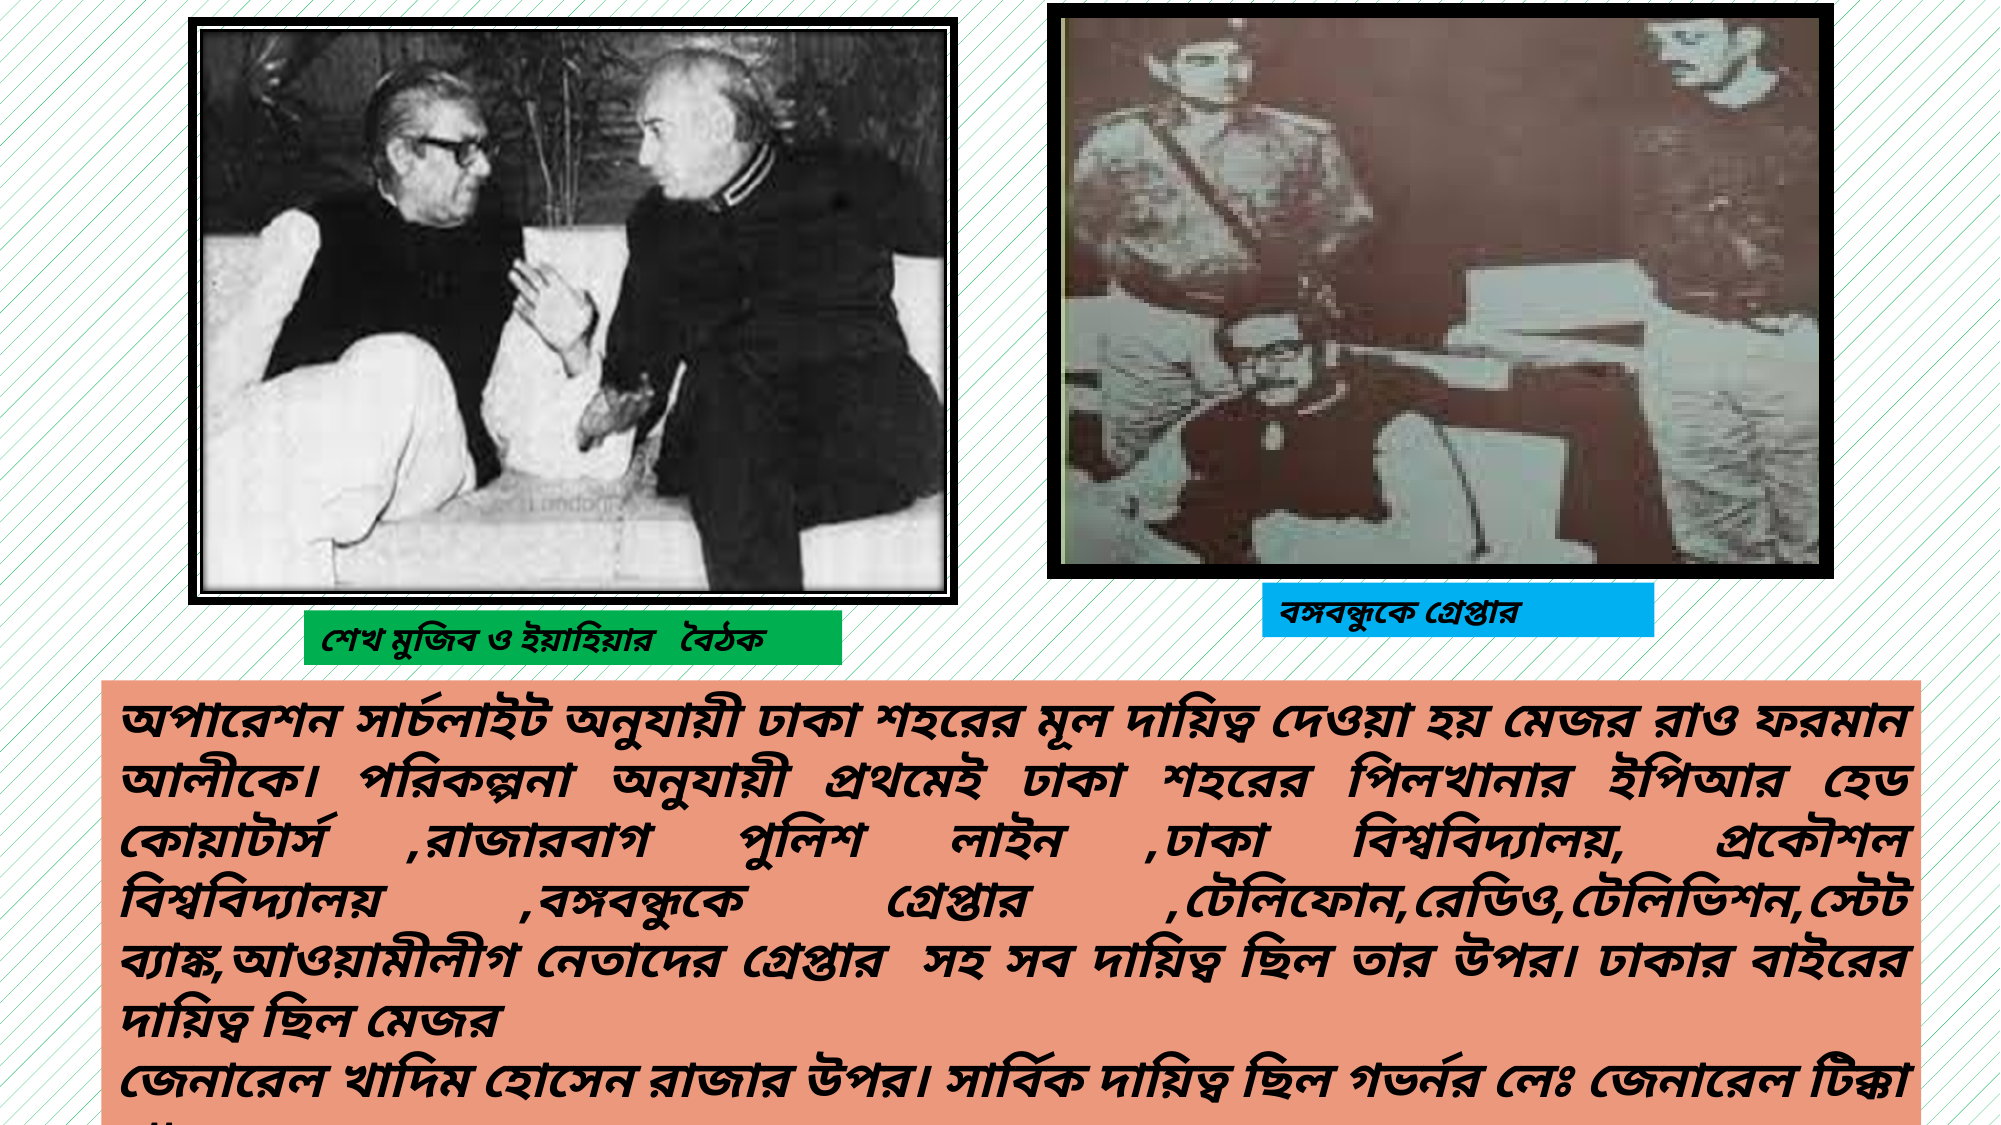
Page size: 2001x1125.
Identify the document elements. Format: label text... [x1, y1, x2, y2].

text_box শেখ মুজিব ও ইয়াহিয়ার বৈঠক [304, 615, 843, 665]
text_box বঙ্গবন্ধুকে গ্রেপ্তার [1262, 582, 1655, 638]
text_box অপারেশন সার্চলাইট অনুযায়ী ঢাকা শহরের মূল দায়িত্ব দেওয়া হয় মেজর রাও ফরমান আলীকে। পরিকল্পনা অনুযায়ী প্রথমেই ঢাকা শহরের পিলখানার ইপিআর হেড কোয়াটার্স ,রাজারবাগ পুলিশ লাইন ,ঢাকা বিশ্ববিদ্যালয়, প্রকৌশল বিশ্ববিদ্যালয় ,বঙ্গবন্ধুকে গ্রেপ্তার ,টেলিফোন,রেডিও,টেলিভিশন,স্টেট ব্যাঙ্ক,আওয়ামীলীগ নেতাদের গ্রেপ্তার সহ সব দায়িত্ব ছিল তার উপর। ঢাকার বাইরের দায়িত্ব ছিল মেজর জেনারেল খাদিম হোসেন রাজার উপর। সার্বিক দায়িত্ব ছিল গভর্নর লেঃ জেনারেল টিক্কা খান। [101, 680, 1922, 1125]
picture [188, 17, 959, 606]
picture [1060, 17, 1820, 565]
